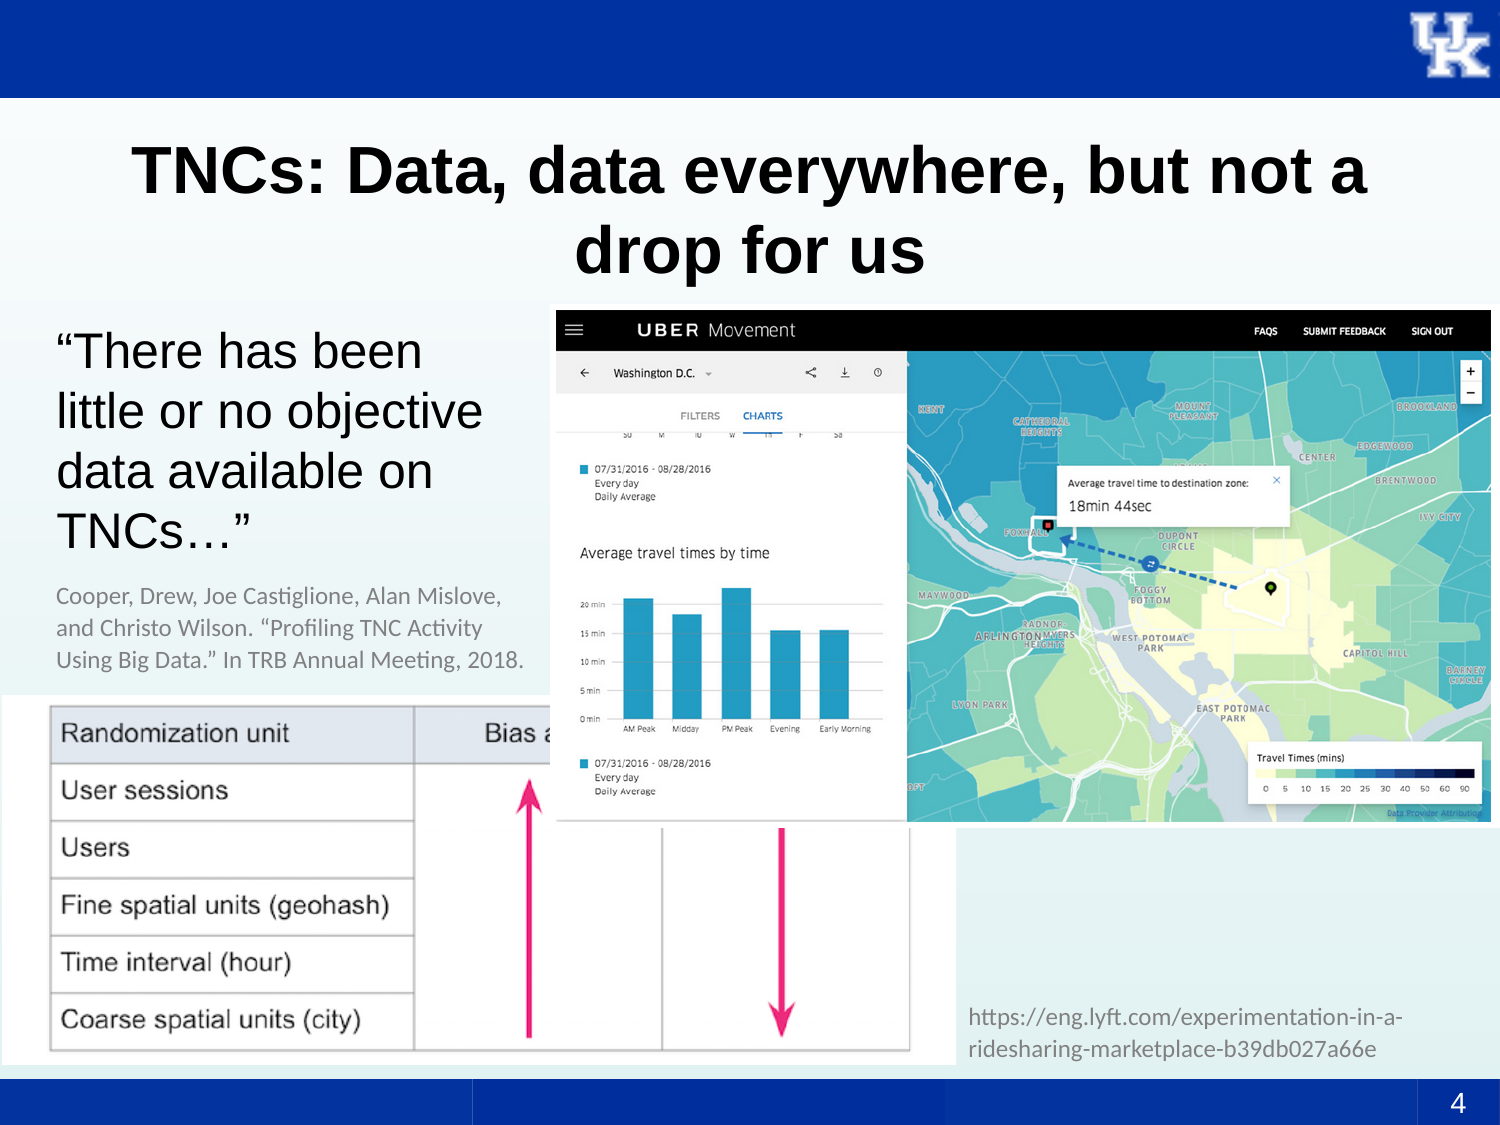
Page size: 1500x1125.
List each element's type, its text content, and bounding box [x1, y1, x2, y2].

title TNCs: Data, data everywhere, but not a drop for us [53, 119, 1448, 297]
text_box https://eng.lyft.com/experimentation-in-a-ridesharing-marketplace-b39db027a66e [959, 990, 1497, 1070]
list “There has been little or no objective data available on TNCs…” [41, 311, 522, 569]
slide_number 4 [1417, 1079, 1500, 1125]
picture [0, 0, 1500, 98]
text_box Cooper, Drew, Joe Castiglione, Alan Mislove, and Christo Wilson. “Profiling TNC Activity Using Big Data.” In TRB Annual Meeting, 2018. [41, 569, 545, 681]
picture [1, 303, 1500, 1065]
